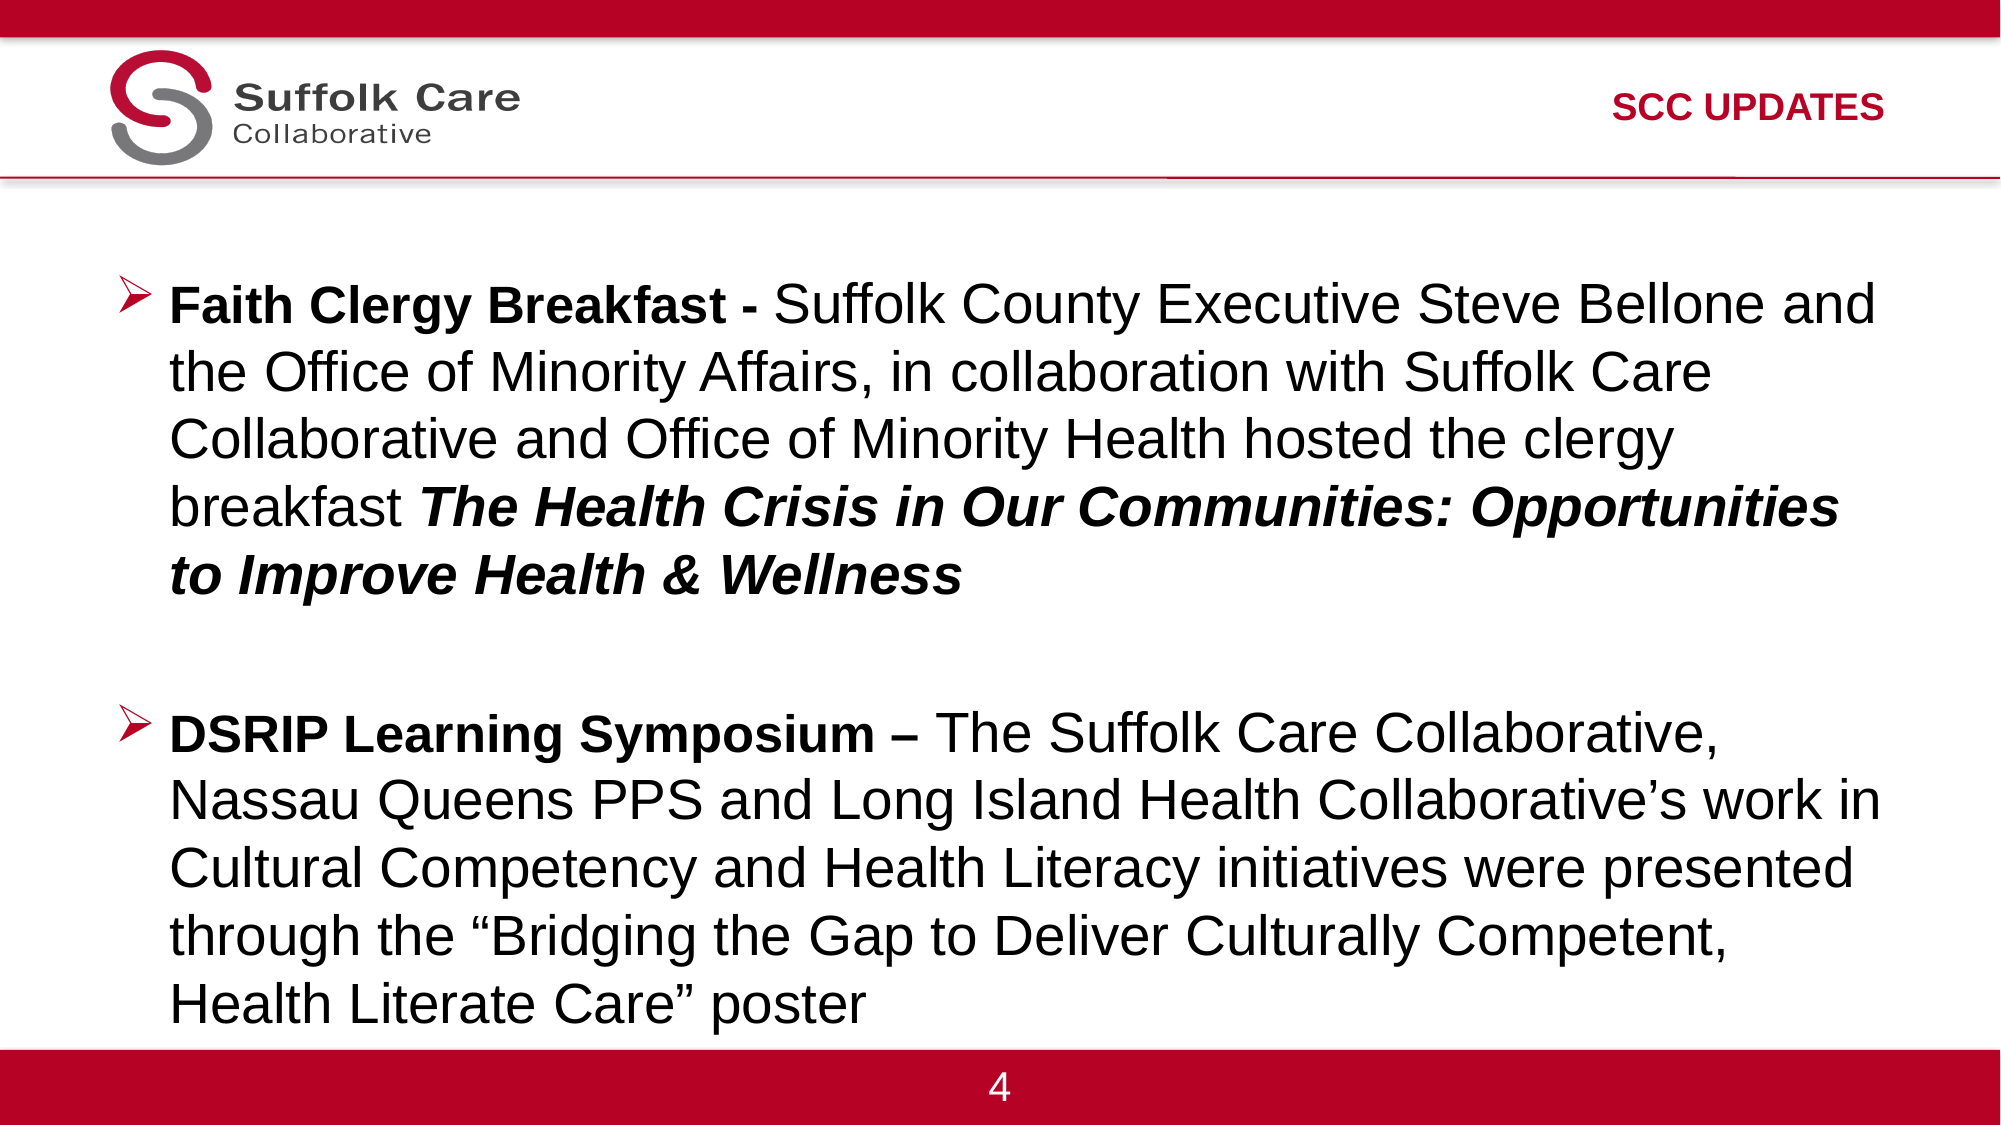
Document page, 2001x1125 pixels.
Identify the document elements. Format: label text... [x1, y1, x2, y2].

title SCC updates [648, 46, 1900, 167]
list Faith Clergy Breakfast - Suffolk County Executive Steve Bellone and the Office of Minority Affairs, in collaboration with Suffolk Care Collaborative and Office of Minority Health hosted the clergy breakfast The Health Crisis in Our Communities: Opportunities to Improve Health & Wellness DSRIP Learning Symposium – The Suffolk Care Collaborative, Nassau Queens PPS and Long Island Health Collaborative’s work in Cultural Competency and Health Literacy initiatives were presented through the “Bridging the Gap to Deliver Culturally Competent, Health Literate Care” poster [99, 186, 1900, 1036]
list 4 [0, 1046, 2000, 1124]
